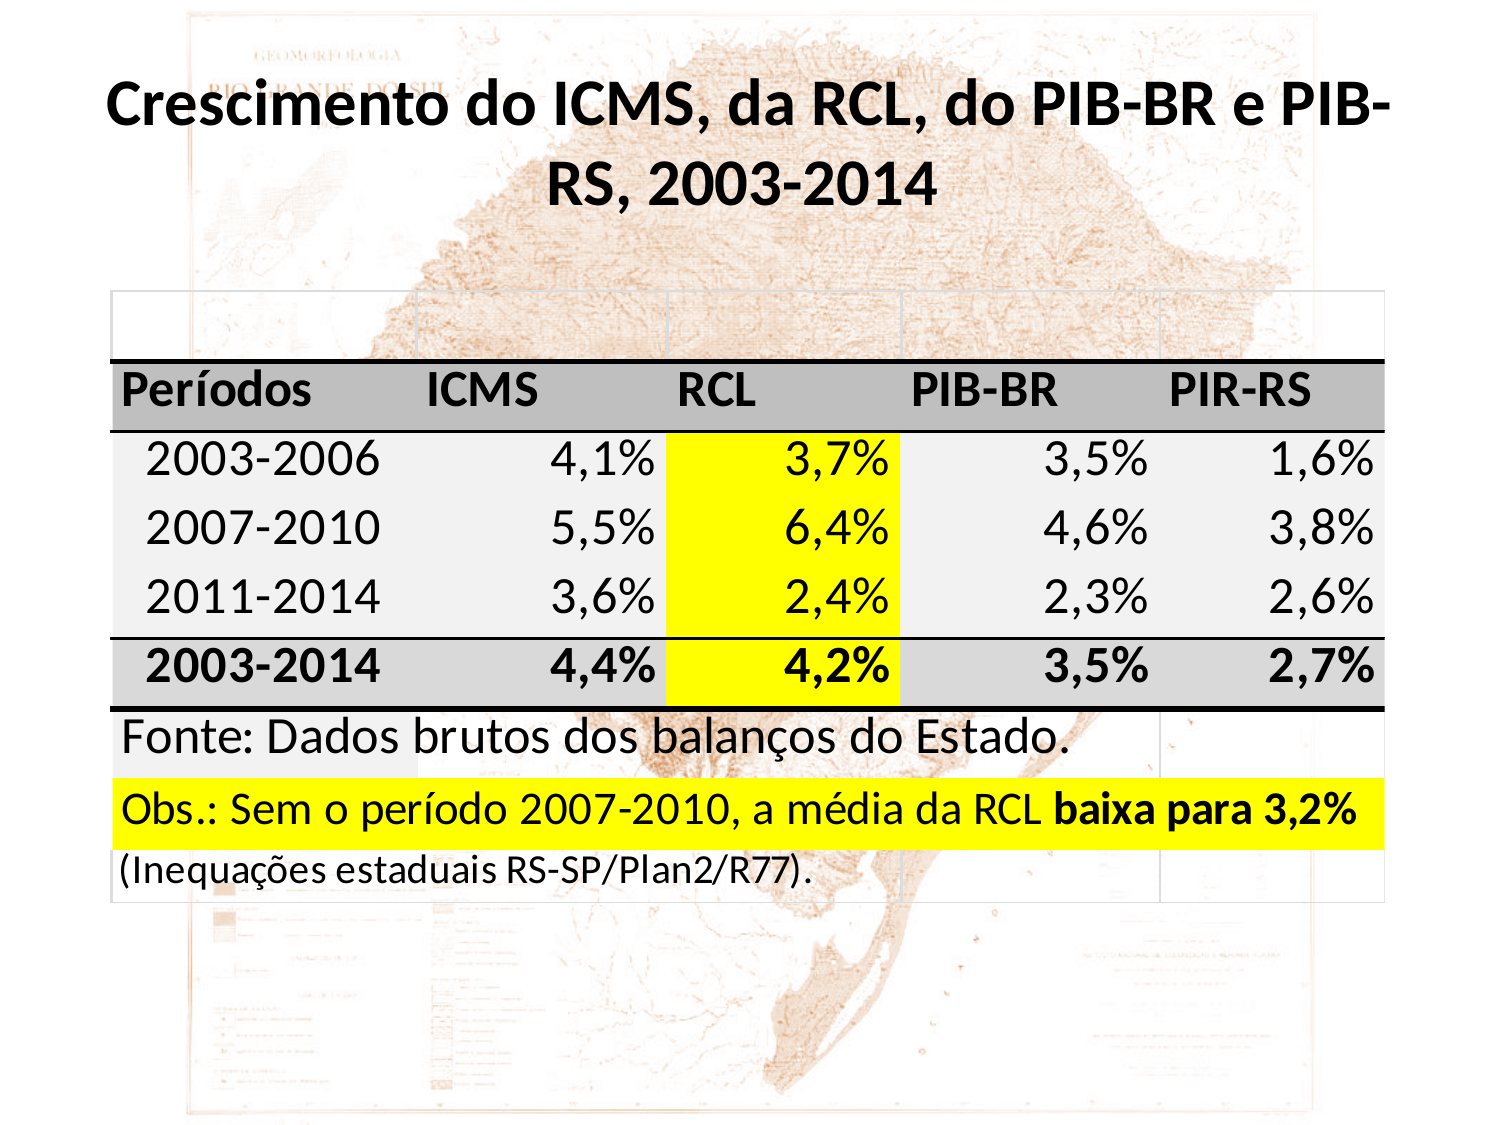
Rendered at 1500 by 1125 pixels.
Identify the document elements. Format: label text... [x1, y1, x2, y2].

title Crescimento do ICMS, da RCL, do PIB-BR e PIB-RS, 2003-2014 [75, 45, 168, 233]
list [109, 289, 1388, 906]
picture [174, 0, 1326, 289]
title Crescimento do ICMS, da RCL, do PIB-BR e PIB-RS, 2003-2014 [1330, 45, 1425, 233]
picture [174, 906, 1326, 1125]
